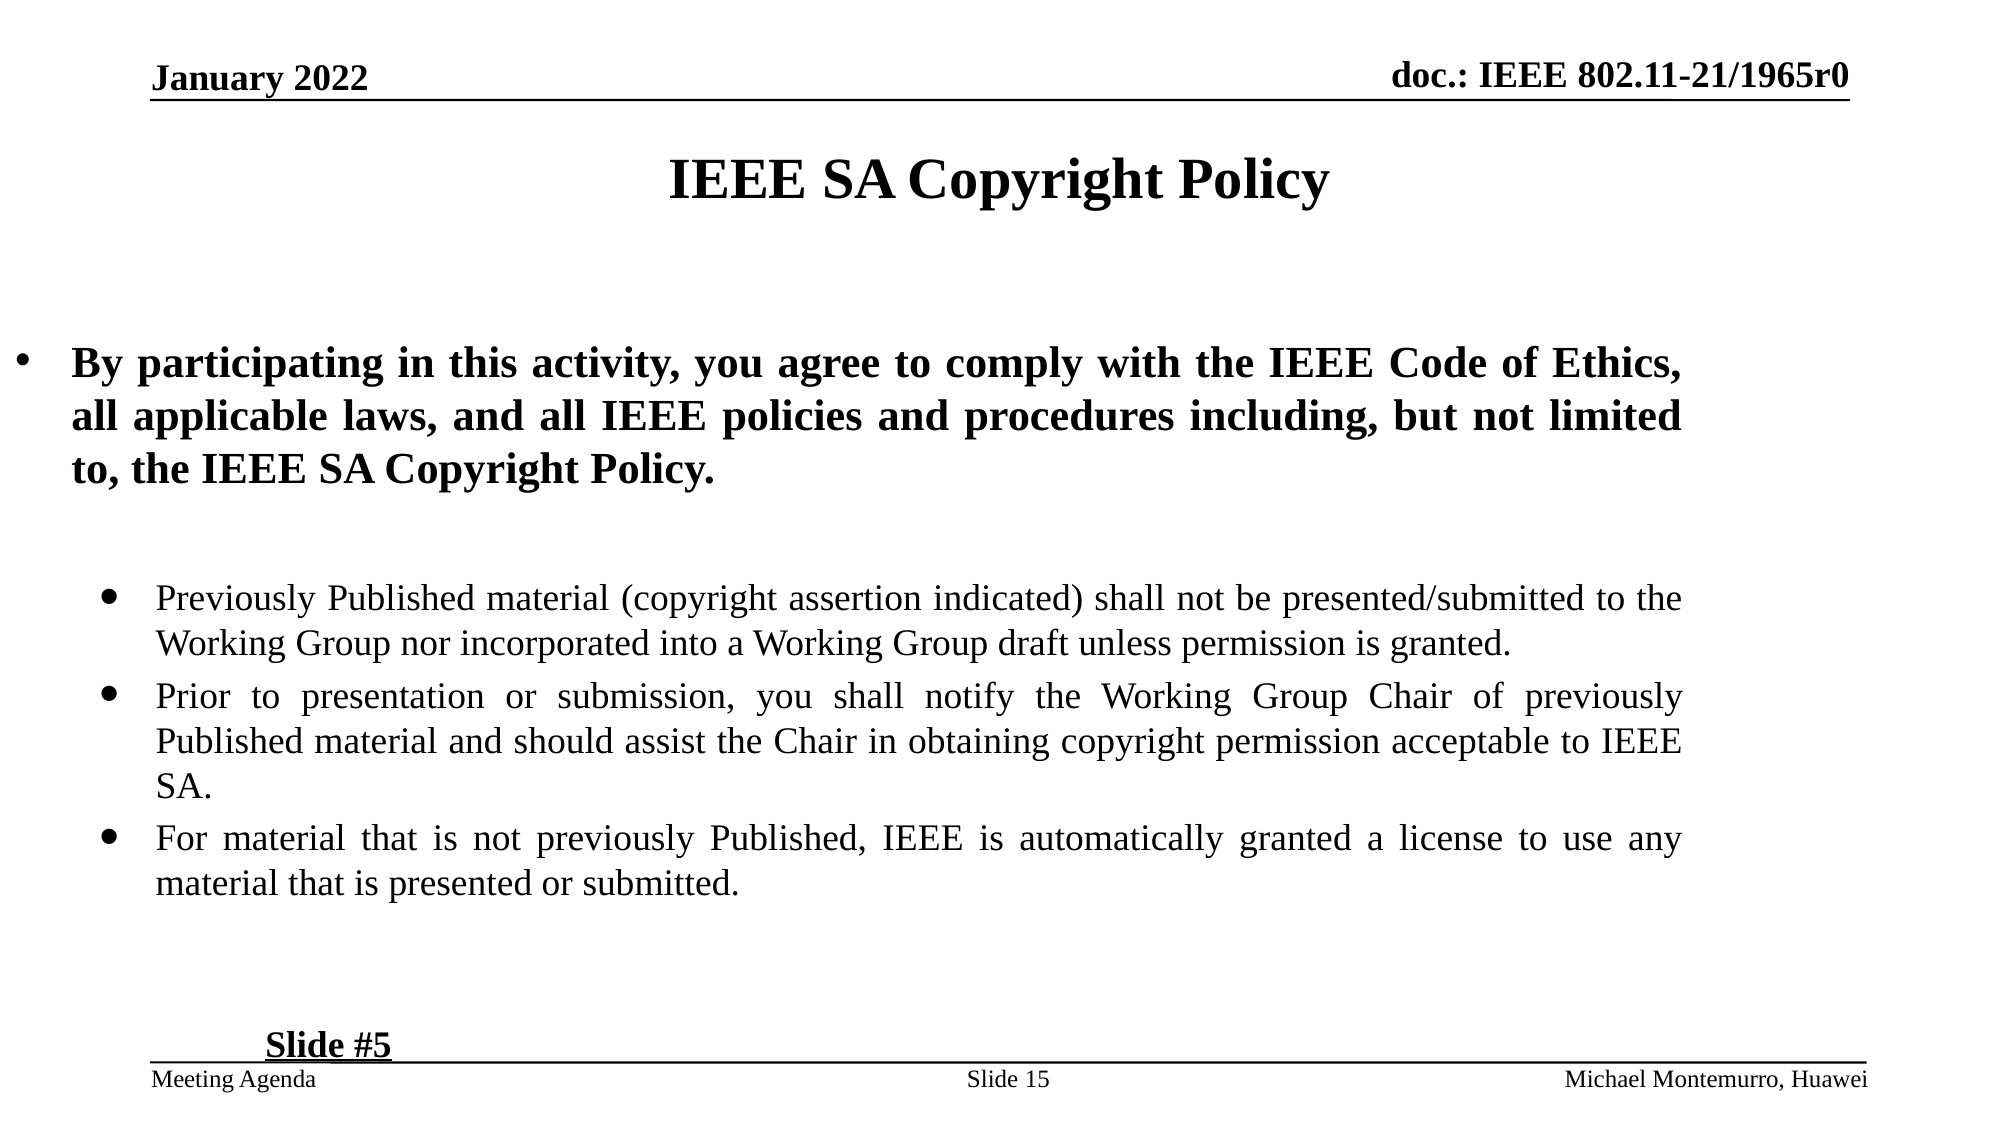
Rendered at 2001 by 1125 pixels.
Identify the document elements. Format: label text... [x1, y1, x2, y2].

footer Michael Montemurro, Huawei [1266, 1061, 1869, 1093]
slide_number Slide 15 [964, 1061, 1053, 1093]
text_box Slide #5 [250, 1012, 407, 1073]
text_box IEEE SA Copyright Policy [362, 87, 1638, 263]
list By participating in this activity, you agree to comply with the IEEE Code of Ethics, all applicable laws, and all IEEE policies and procedures including, but not limited to, the IEEE SA Copyright Policy. Previously Published material (copyright assertion indicated) shall not be presented/submitted to the Working Group nor incorporated into a Working Group draft unless permission is granted. Prior to presentation or submission, you shall notify the Working Group Chair of previously Published material and should assist the Chair in obtaining copyright permission acceptable to IEEE SA. For material that is not previously Published, IEEE is automatically granted a license to use any material that is presented or submitted. [0, 324, 1700, 1000]
